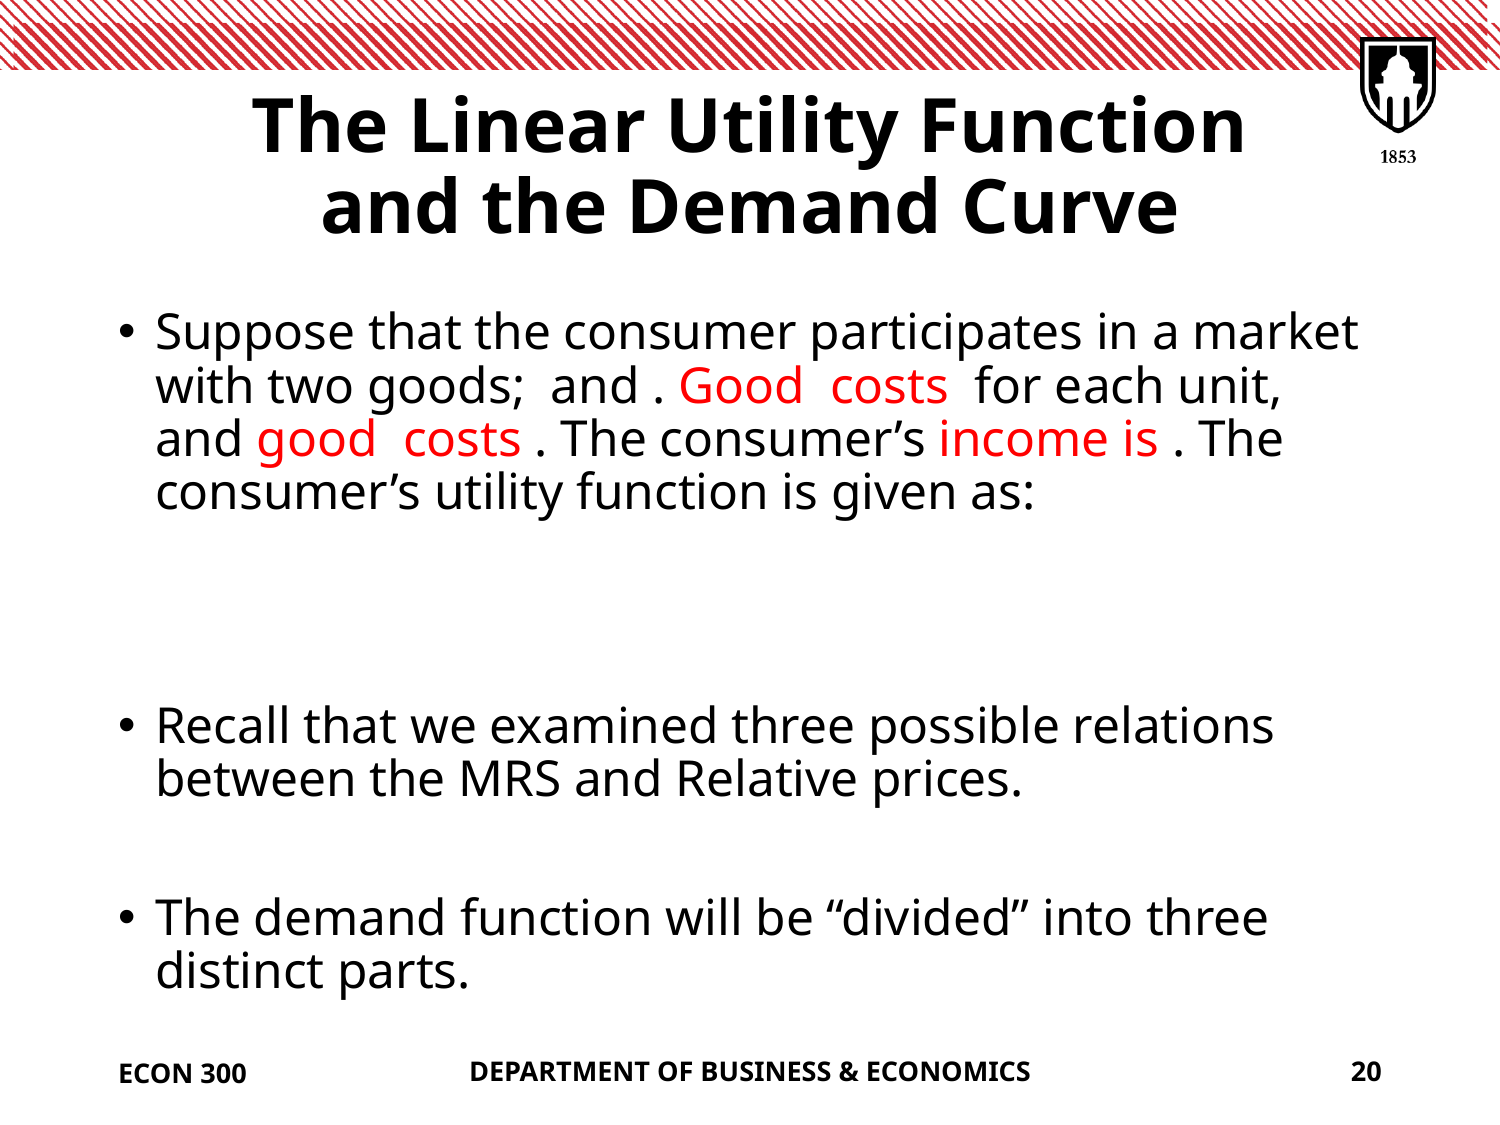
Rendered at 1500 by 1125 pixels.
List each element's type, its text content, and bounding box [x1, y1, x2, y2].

picture [0, 0, 1500, 163]
slide_number ECON 300 [103, 1042, 277, 1103]
title The Linear Utility Function and the Demand Curve [103, 59, 1397, 278]
footer DEPARTMENT OF BUSINESS & ECONOMICS [277, 1042, 1059, 1103]
slide_number 20 [1059, 1042, 1397, 1103]
